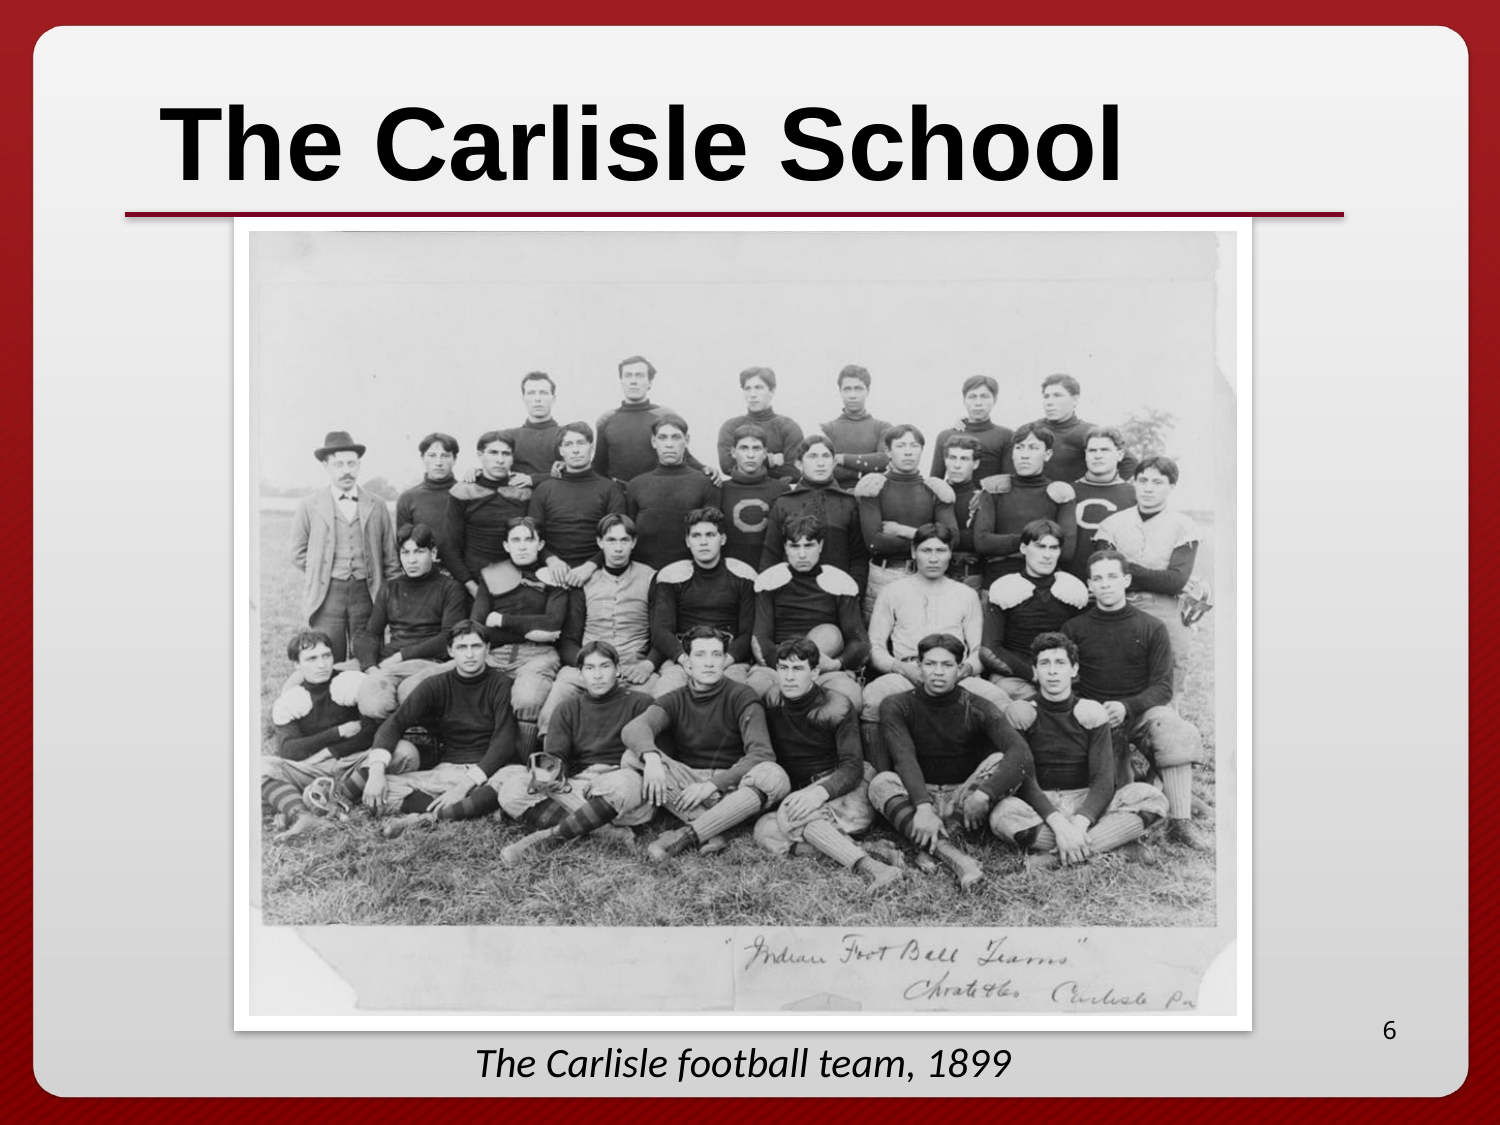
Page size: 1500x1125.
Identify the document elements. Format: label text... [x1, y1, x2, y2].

title The Carlisle School [115, 68, 1372, 162]
text_box The Carlisle football team, 1899 [441, 1039, 1045, 1094]
picture [0, 0, 1500, 1125]
